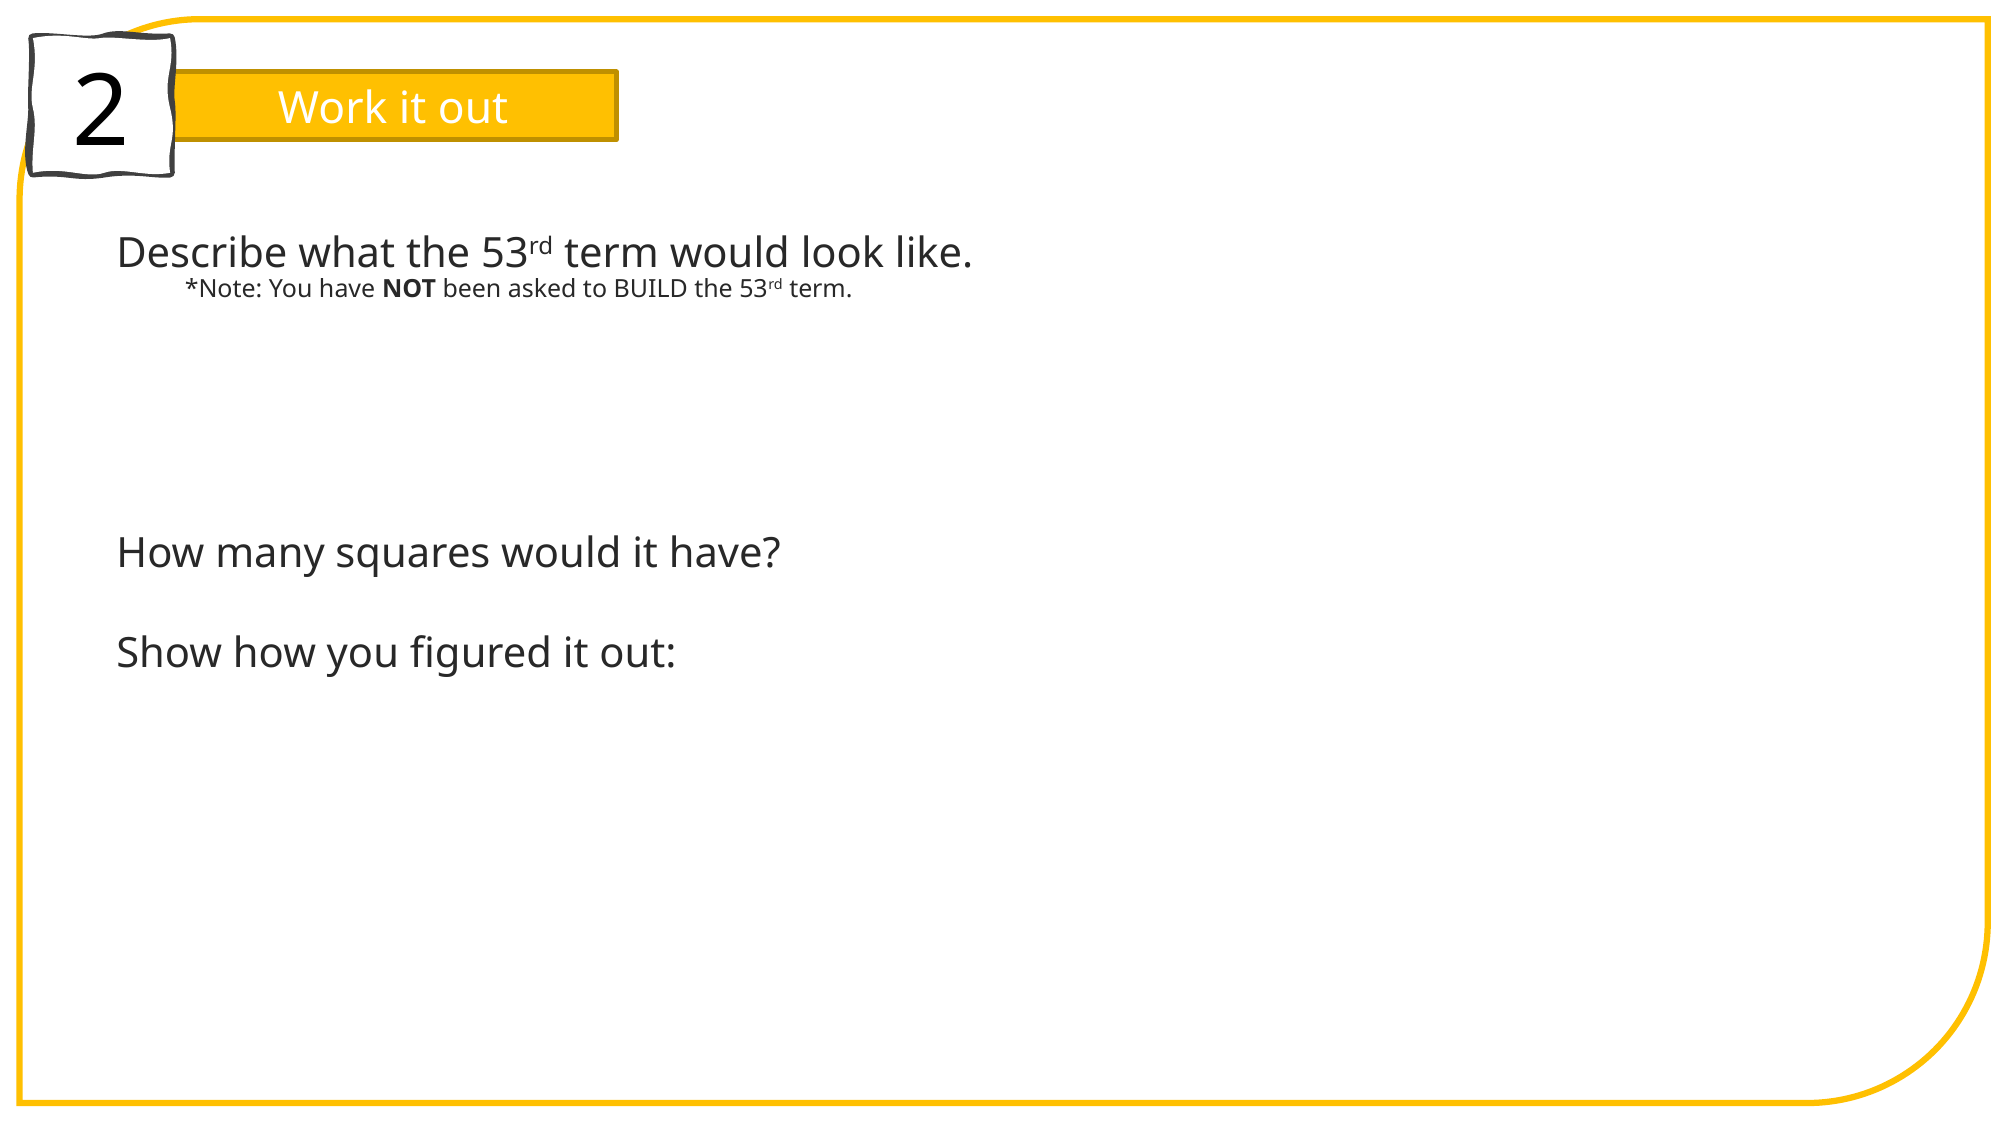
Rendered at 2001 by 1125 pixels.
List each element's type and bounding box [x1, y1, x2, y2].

text_box [18, 18, 1989, 1105]
